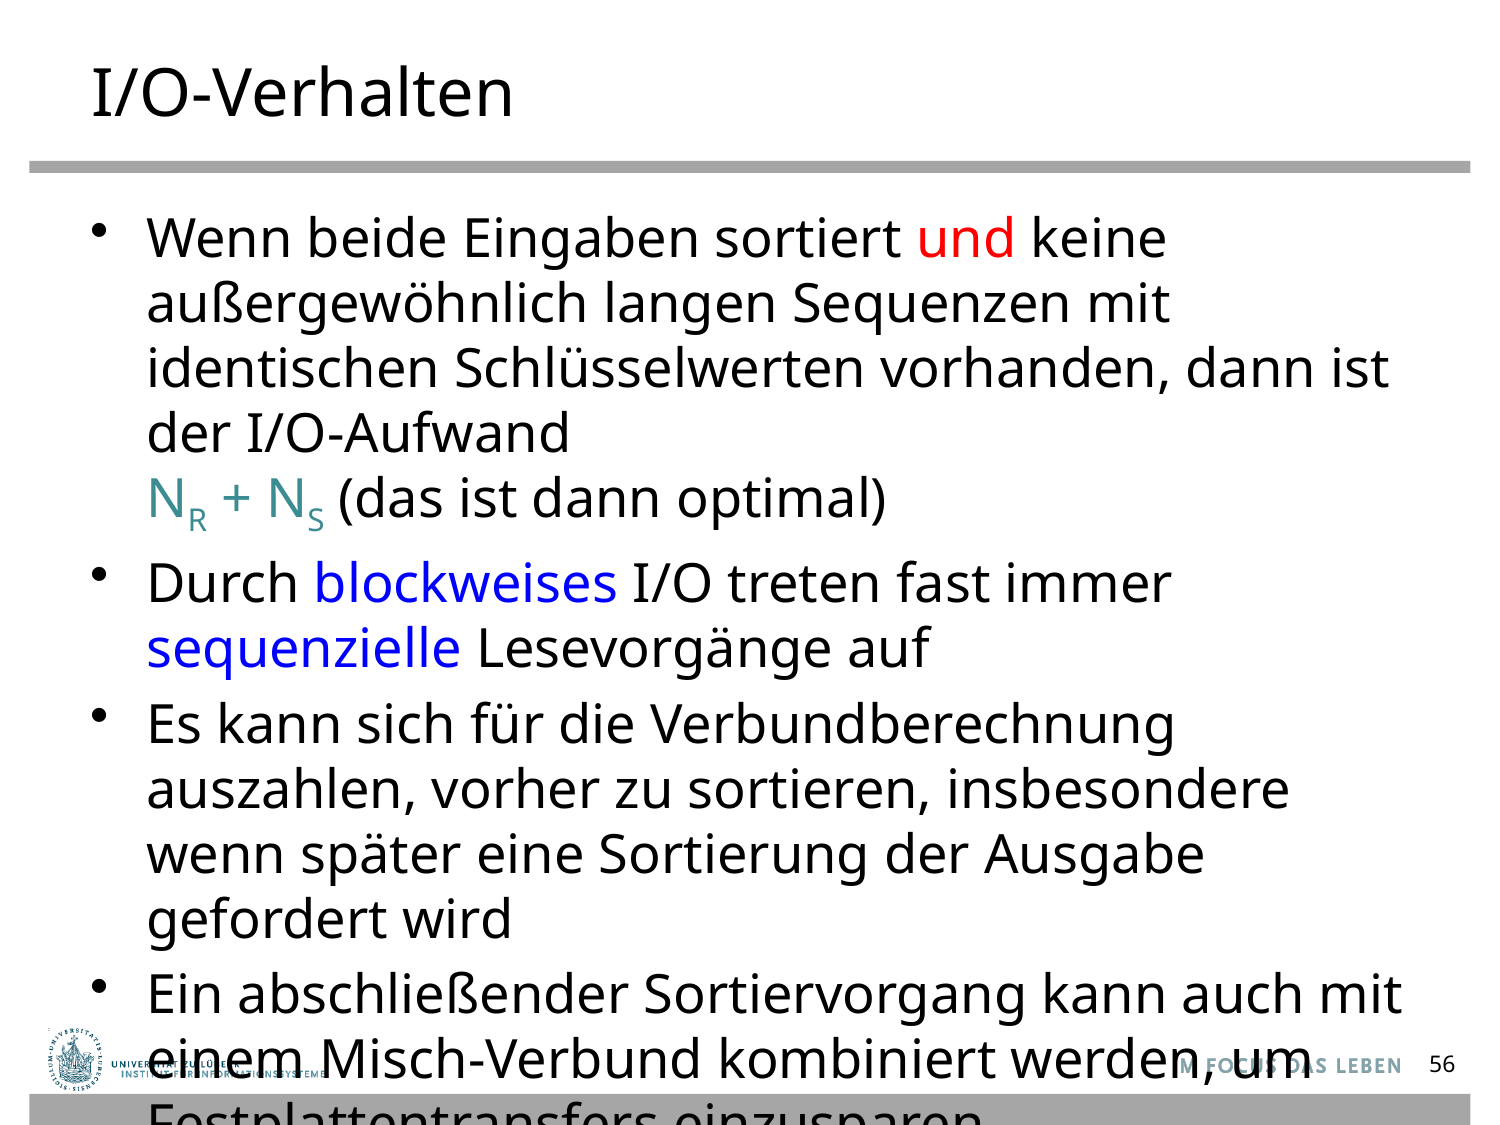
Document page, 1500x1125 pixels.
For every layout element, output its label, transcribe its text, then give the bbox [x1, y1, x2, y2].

slide_number 56 [1305, 1050, 1471, 1083]
list Wenn beide Eingaben sortiert und keine außergewöhnlich langen Sequenzen mit identischen Schlüsselwerten vorhanden, dann ist der I/O-Aufwand NR + NS (das ist dann optimal) Durch blockweises I/O treten fast immer sequenzielle Lesevorgänge auf Es kann sich für die Verbundberechnung auszahlen, vorher zu sortieren, insbesondere wenn später eine Sortierung der Ausgabe gefordert wird Ein abschließender Sortiervorgang kann auch mit einem Misch-Verbund kombiniert werden, um Festplattentransfers einzusparen [75, 196, 1425, 1012]
picture [1173, 1058, 1305, 1073]
title I/O-Verhalten [76, 42, 1427, 126]
